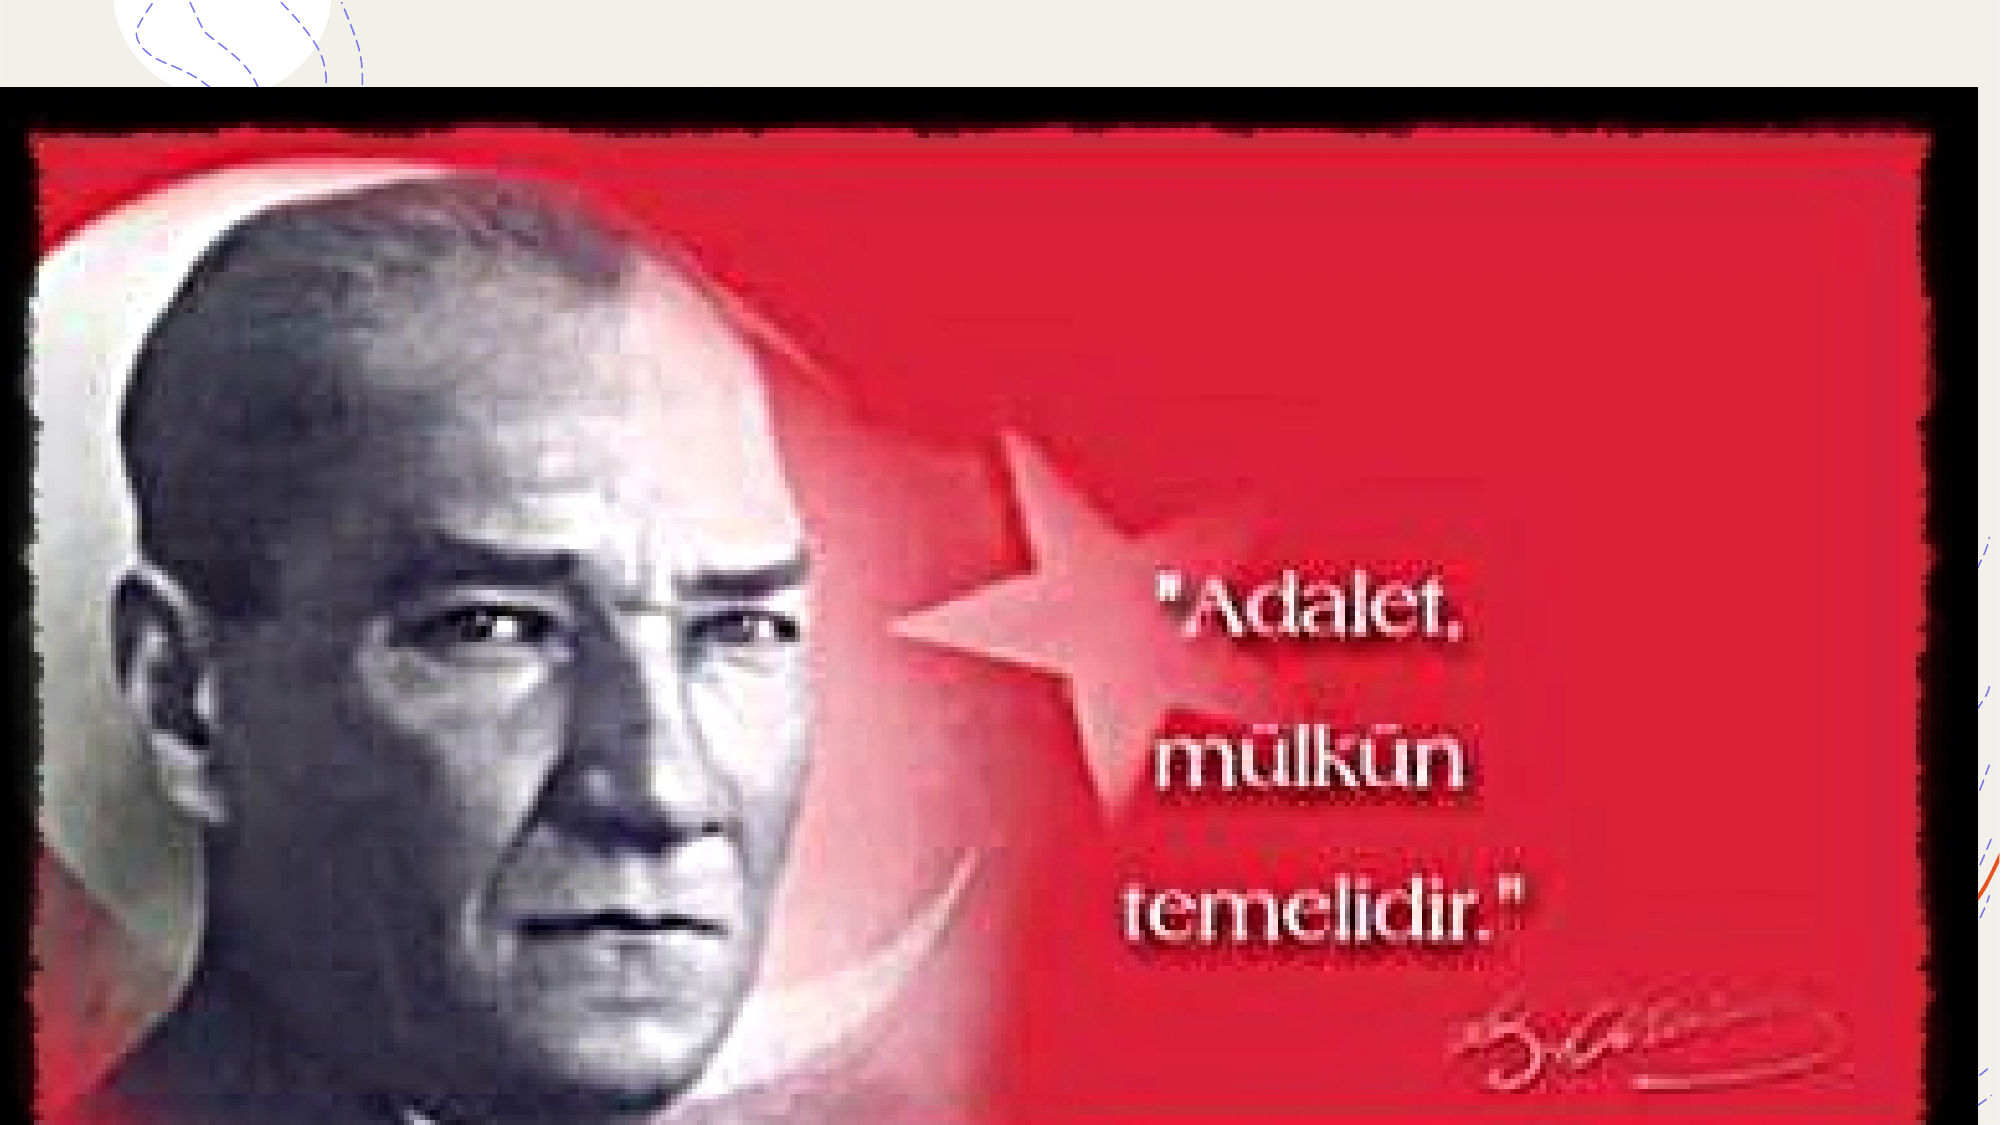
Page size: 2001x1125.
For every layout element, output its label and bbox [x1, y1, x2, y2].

list [0, 87, 1978, 1125]
